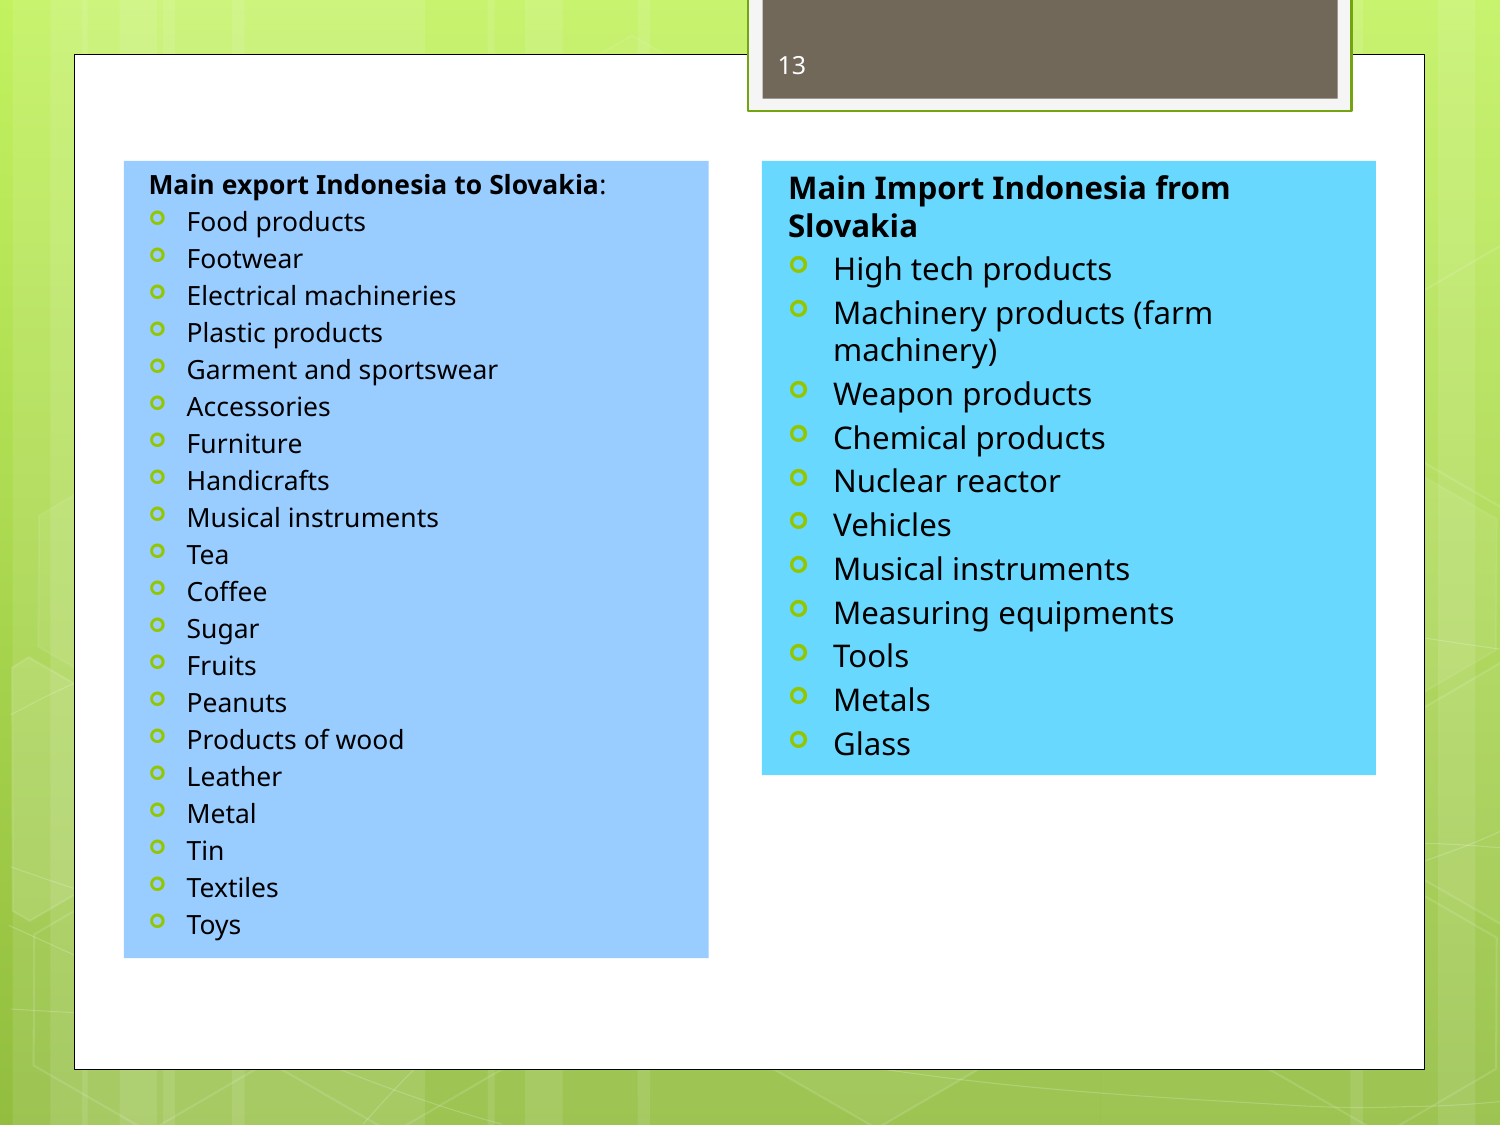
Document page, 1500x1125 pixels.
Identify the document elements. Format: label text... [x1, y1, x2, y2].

list Main Import Indonesia from Slovakia High tech products Machinery products (farm machinery) Weapon products Chemical products Nuclear reactor Vehicles Musical instruments Measuring equipments Tools Metals Glass [761, 160, 1376, 776]
slide_number 13 [762, 36, 982, 97]
list Main export Indonesia to Slovakia: Food products Footwear Electrical machineries Plastic products Garment and sportswear Accessories Furniture Handicrafts Musical instruments Tea Coffee Sugar Fruits Peanuts Products of wood Leather Metal Tin Textiles Toys [123, 160, 709, 959]
